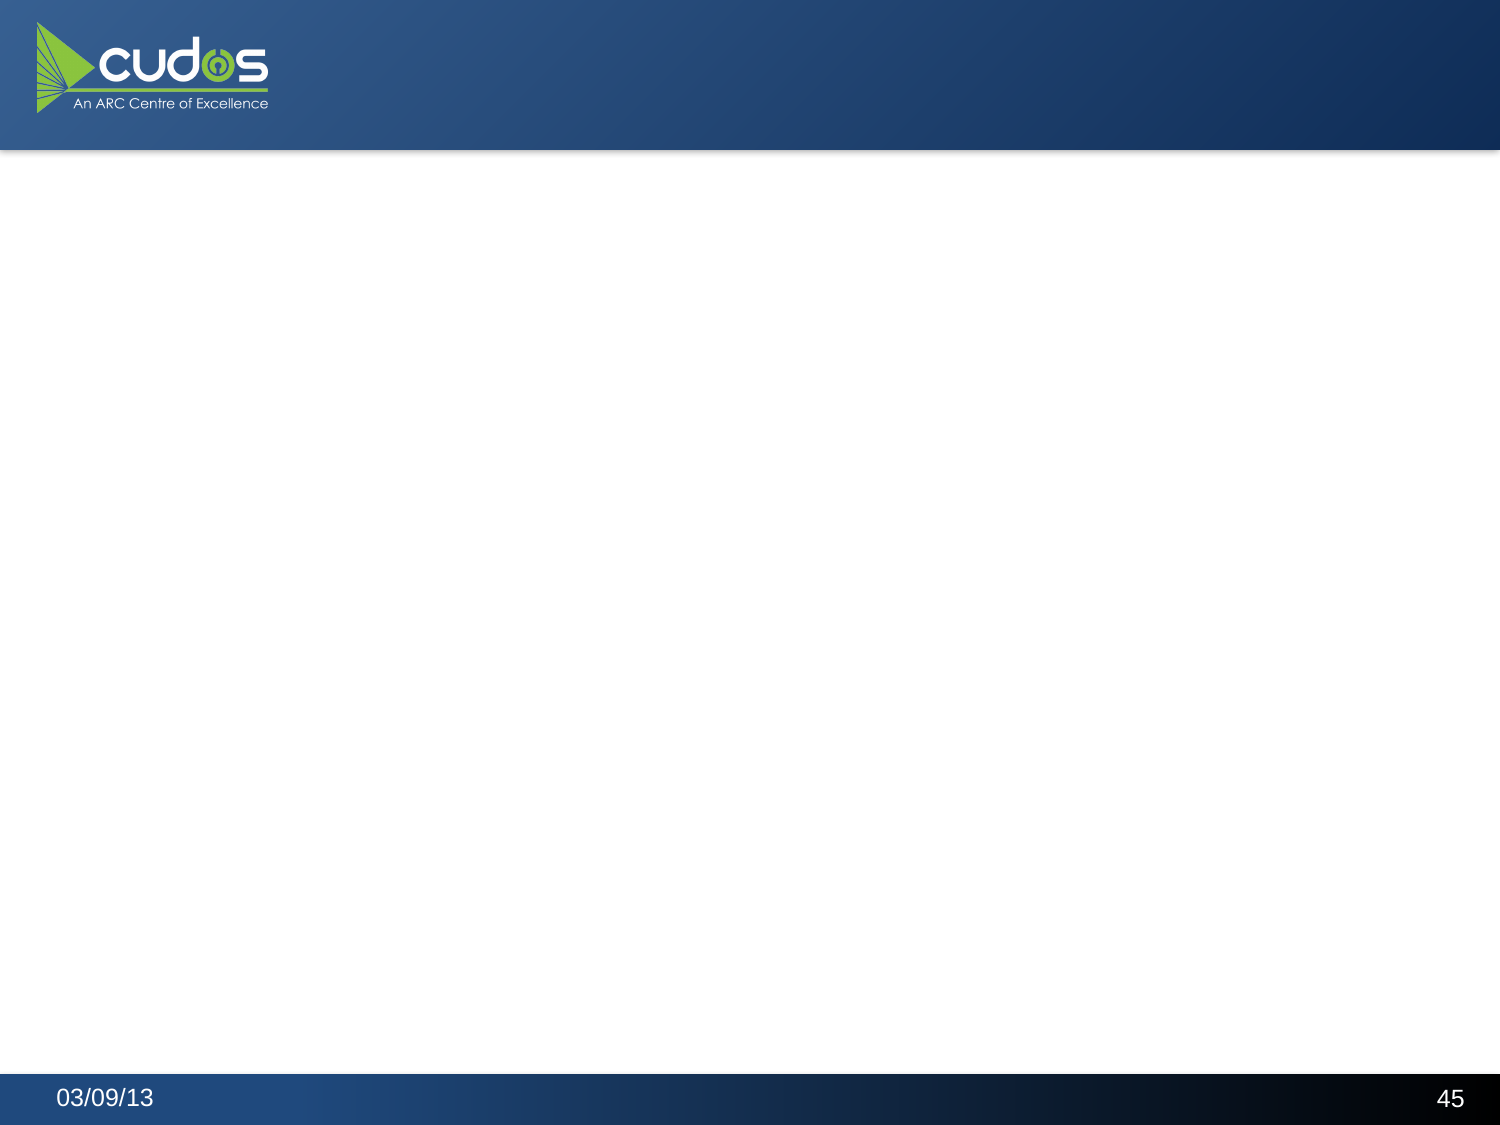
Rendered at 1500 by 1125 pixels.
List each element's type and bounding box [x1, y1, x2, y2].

picture [37, 22, 268, 113]
